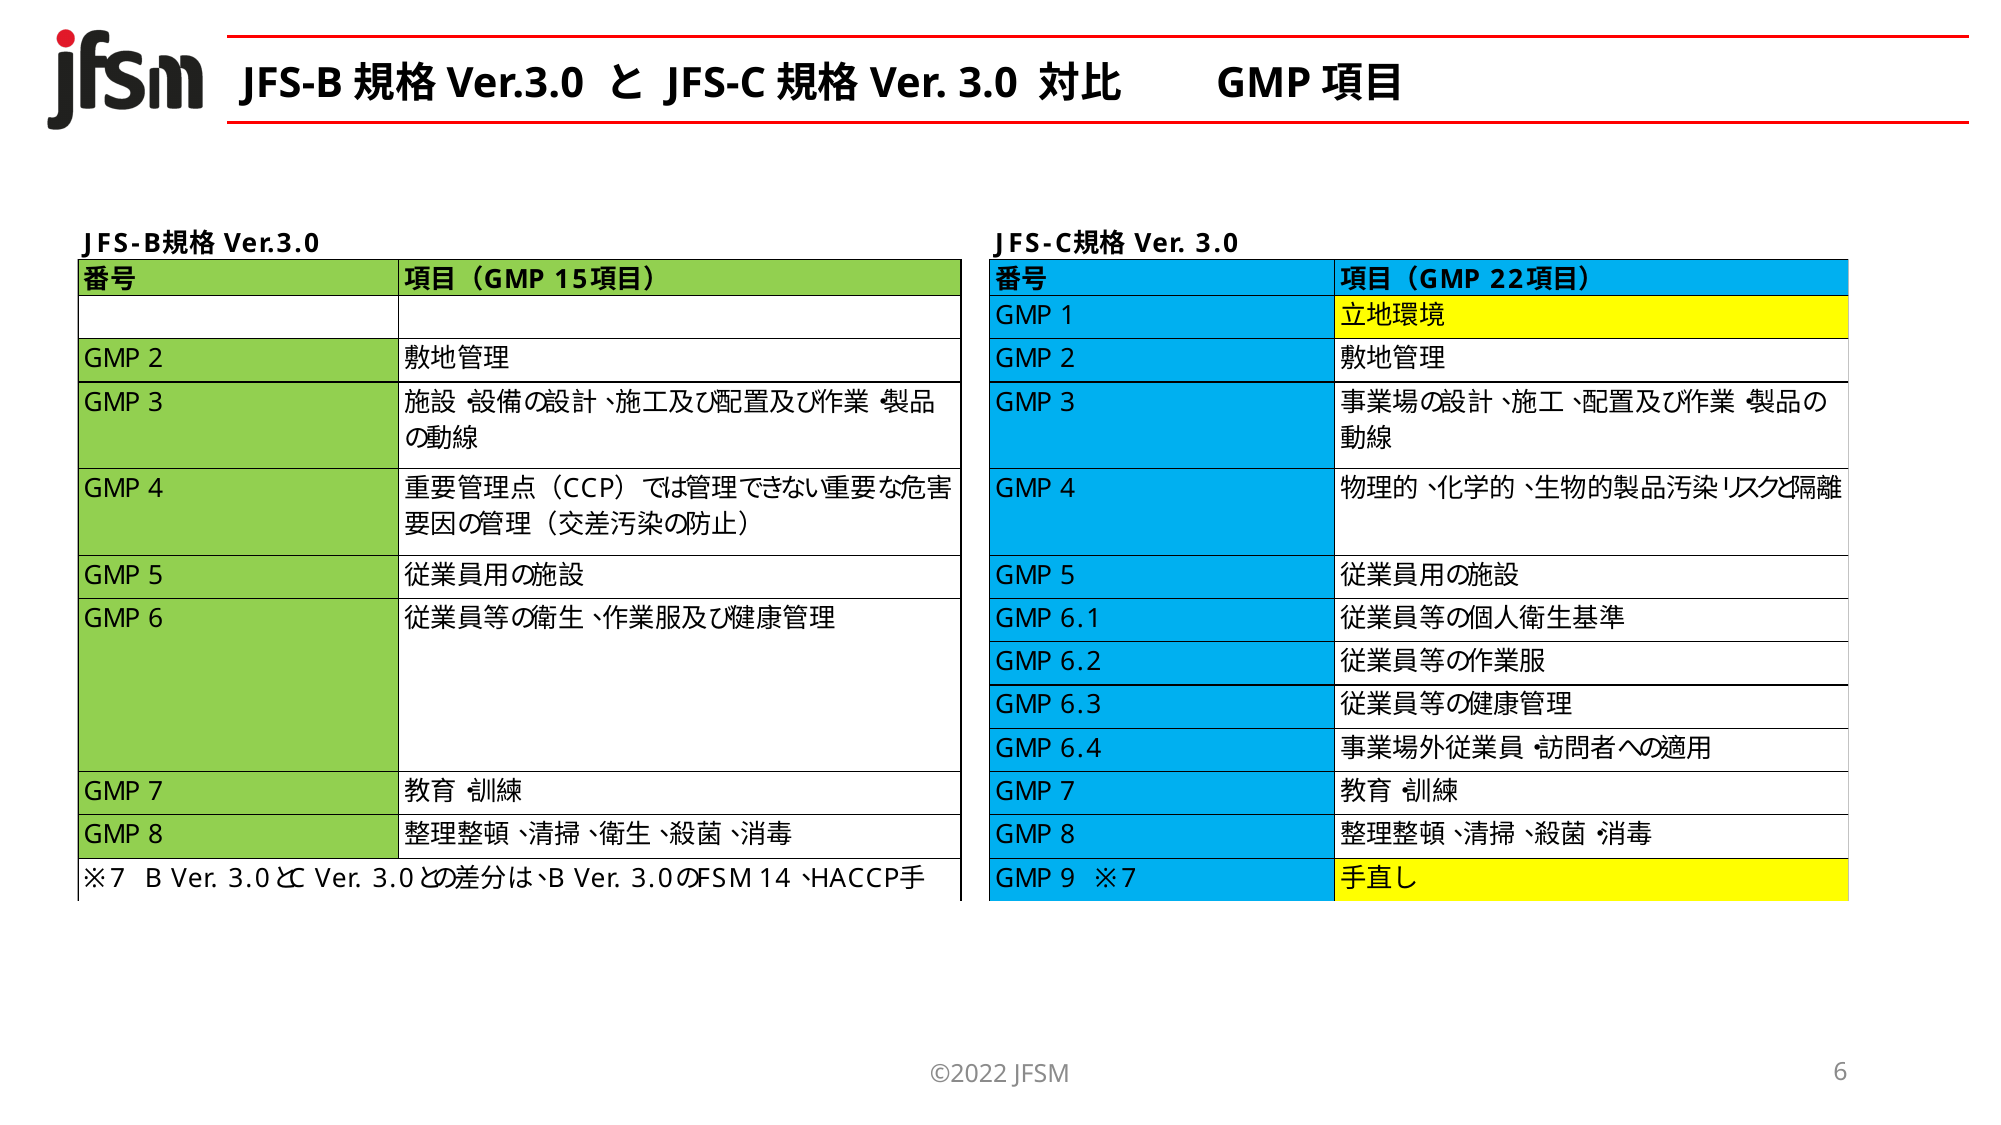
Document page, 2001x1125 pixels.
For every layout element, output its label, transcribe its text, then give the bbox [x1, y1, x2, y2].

slide_number 6 [1412, 1042, 1863, 1103]
picture [77, 222, 1850, 903]
footer ©2022 JFSM [662, 1042, 1338, 1103]
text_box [47, 29, 1970, 130]
